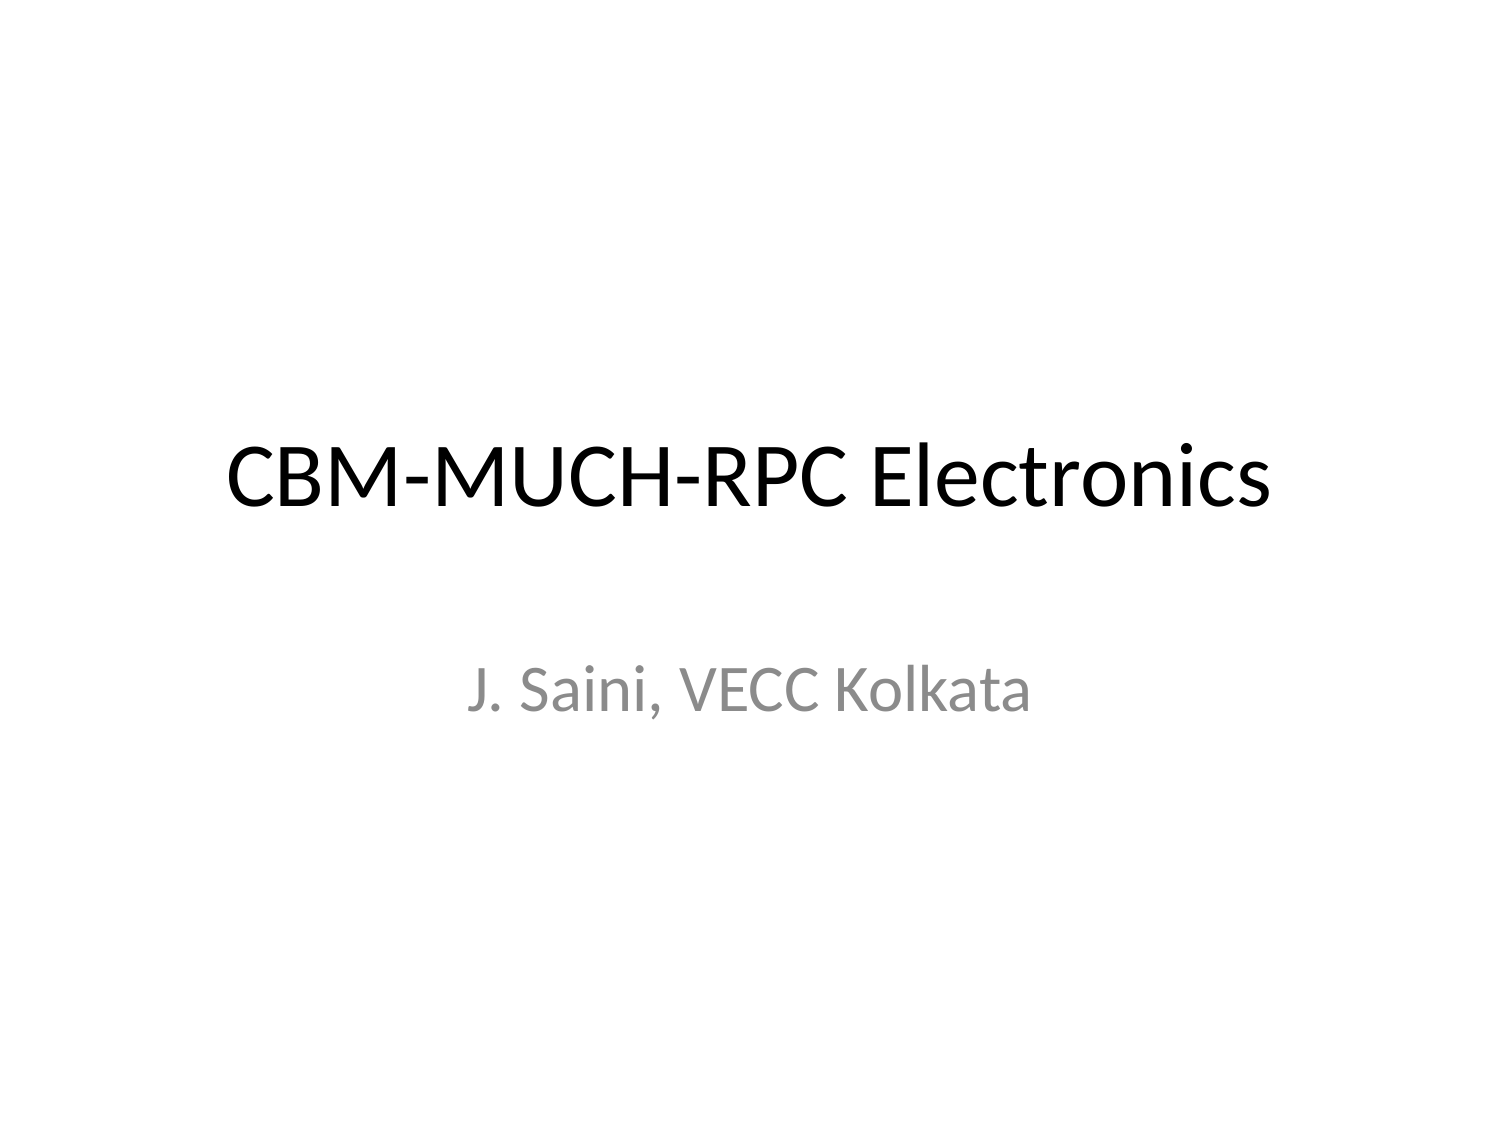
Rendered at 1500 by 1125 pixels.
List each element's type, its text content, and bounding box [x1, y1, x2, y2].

subtitle J. Saini, VECC Kolkata [225, 637, 1275, 925]
title CBM-MUCH-RPC Electronics [112, 349, 1388, 591]
